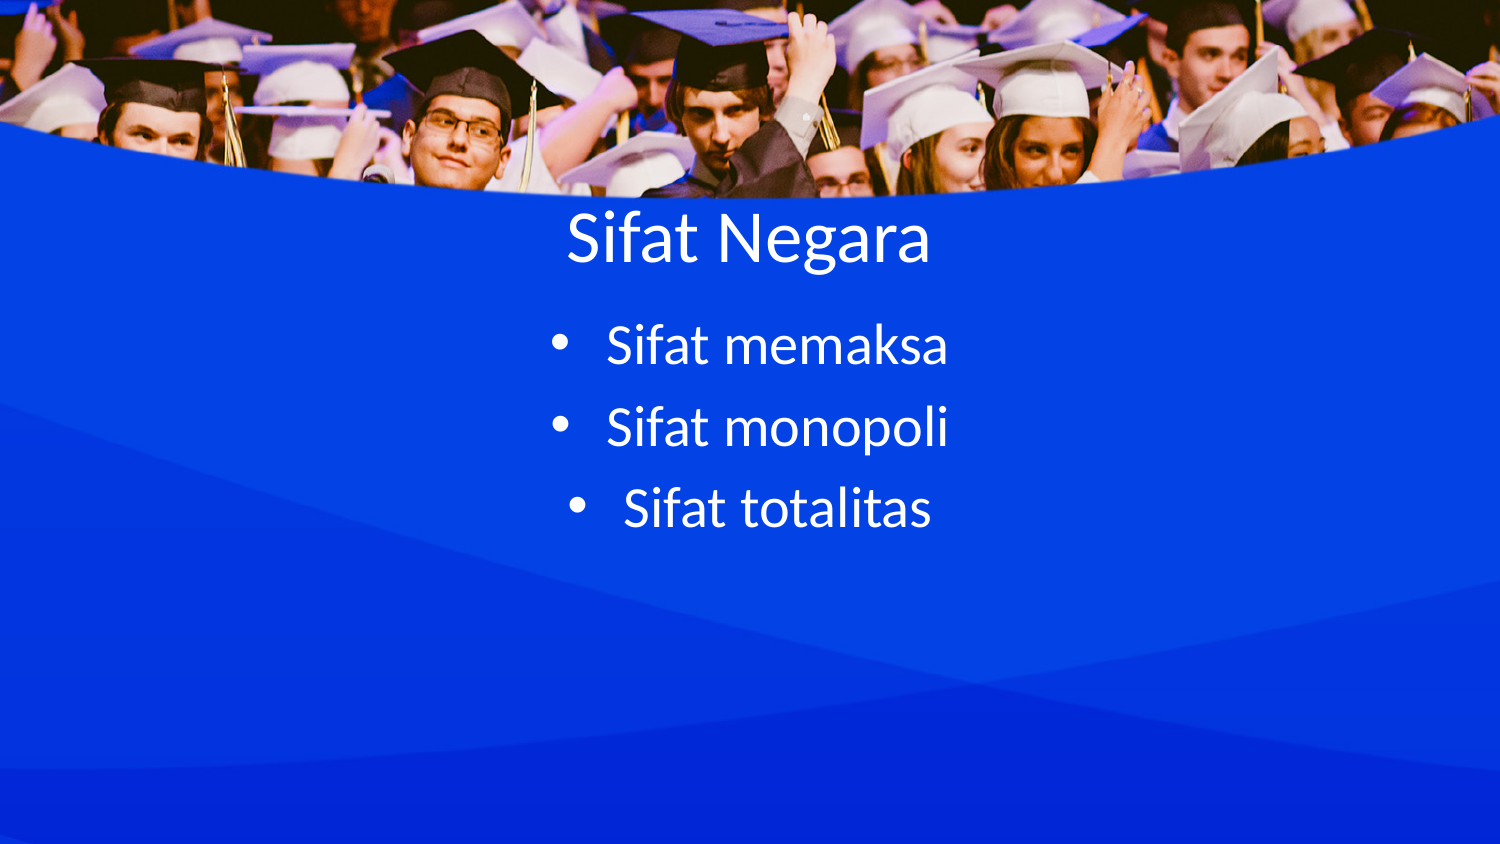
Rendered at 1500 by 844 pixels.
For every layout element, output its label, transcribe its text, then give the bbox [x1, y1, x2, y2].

list Sifat memaksa Sifat monopoli Sifat totalitas [73, 298, 1427, 798]
title Sifat Negara [73, 169, 1427, 296]
picture [0, 0, 1500, 844]
